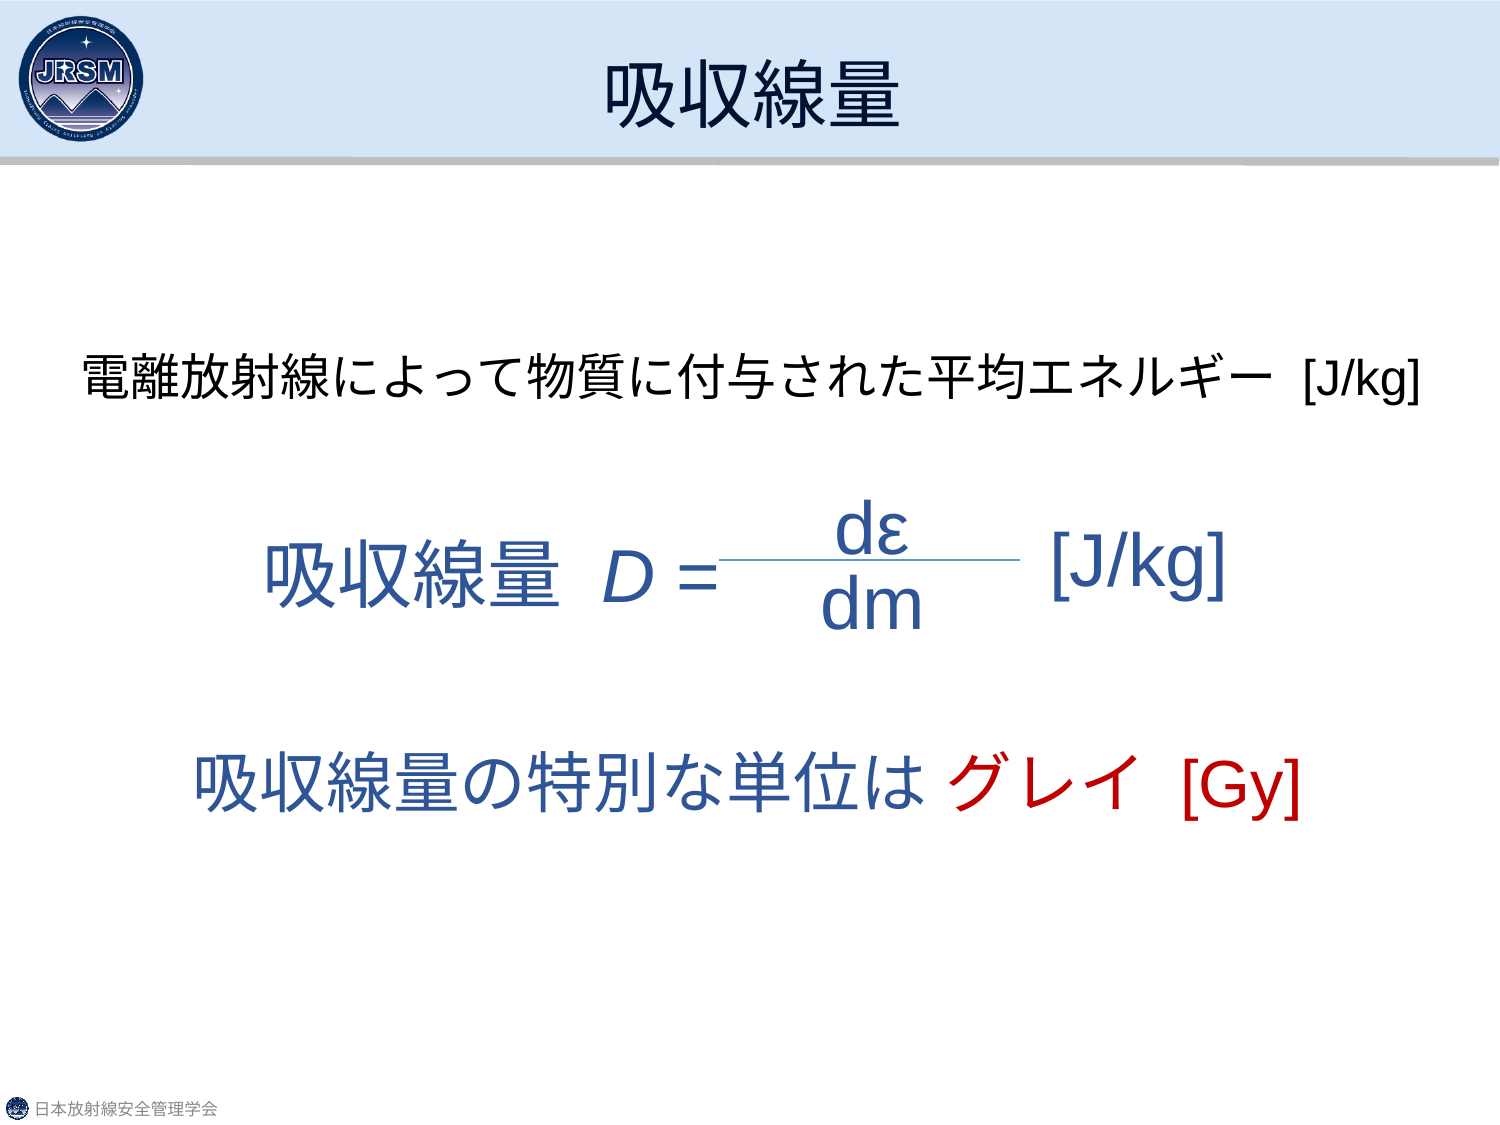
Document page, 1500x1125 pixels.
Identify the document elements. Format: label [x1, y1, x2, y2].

text_box [0, 0, 1500, 1125]
